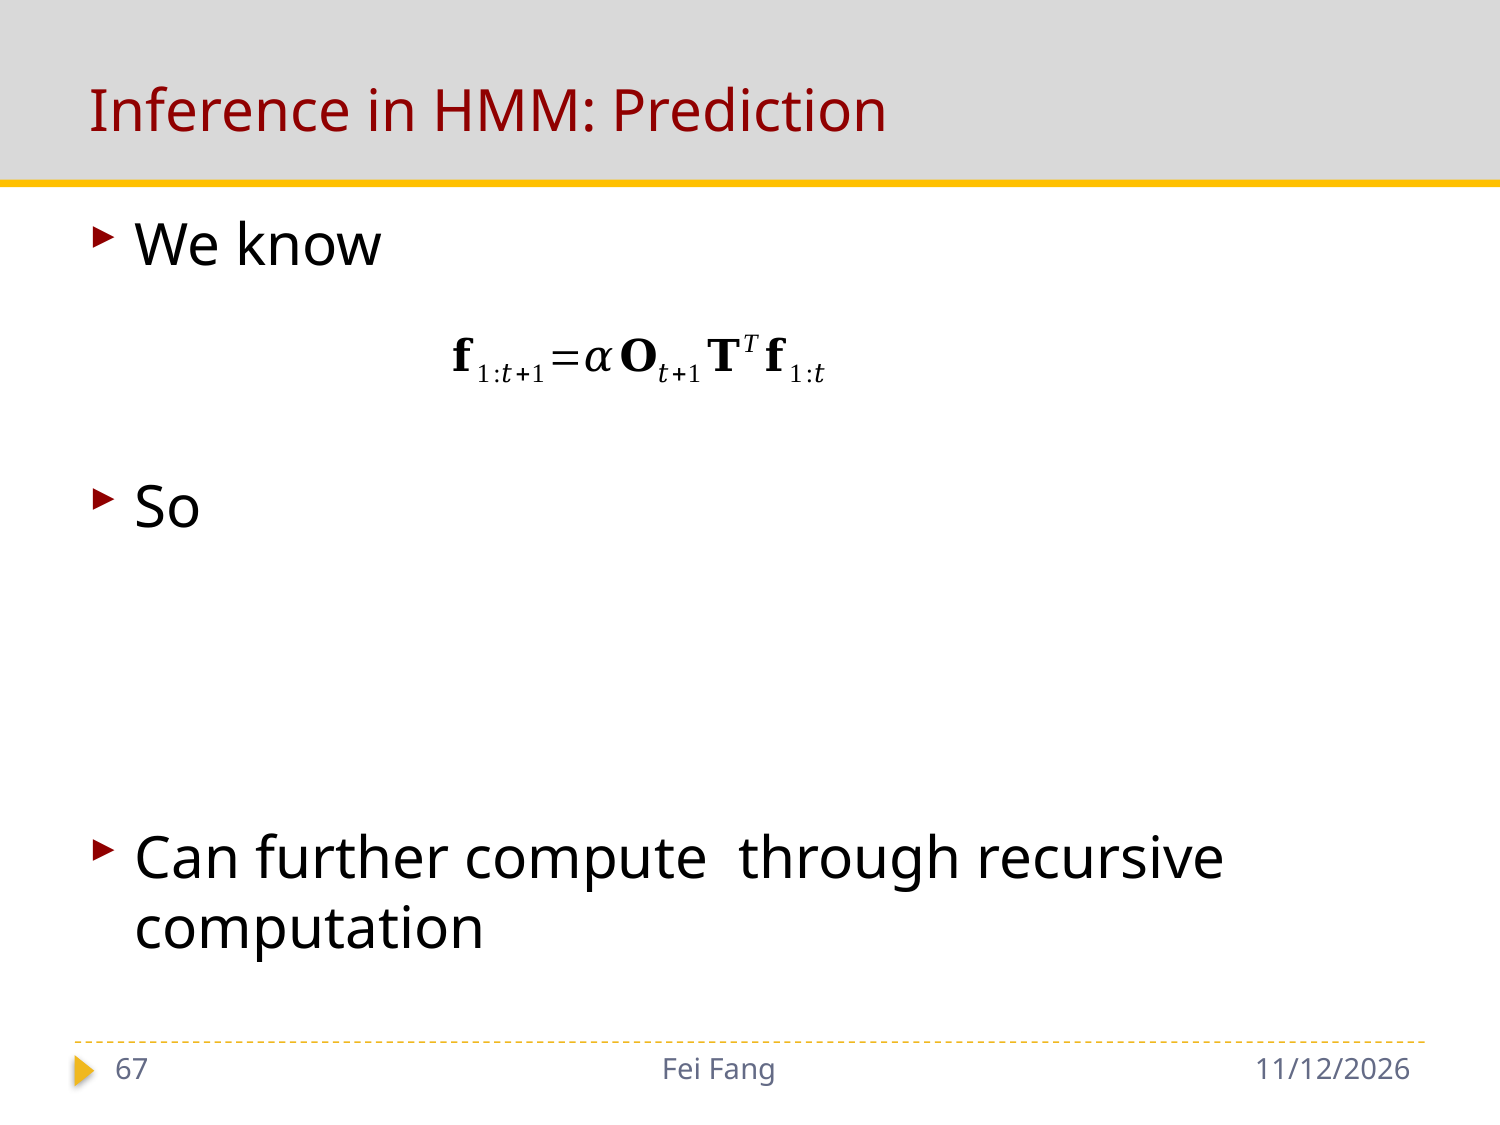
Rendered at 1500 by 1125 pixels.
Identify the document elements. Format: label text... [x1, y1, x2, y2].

footer Fei Fang [235, 1042, 1205, 1103]
slide_number 67 [100, 1042, 235, 1103]
title Inference in HMM: Prediction [75, 24, 1425, 151]
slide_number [1205, 1042, 1426, 1103]
